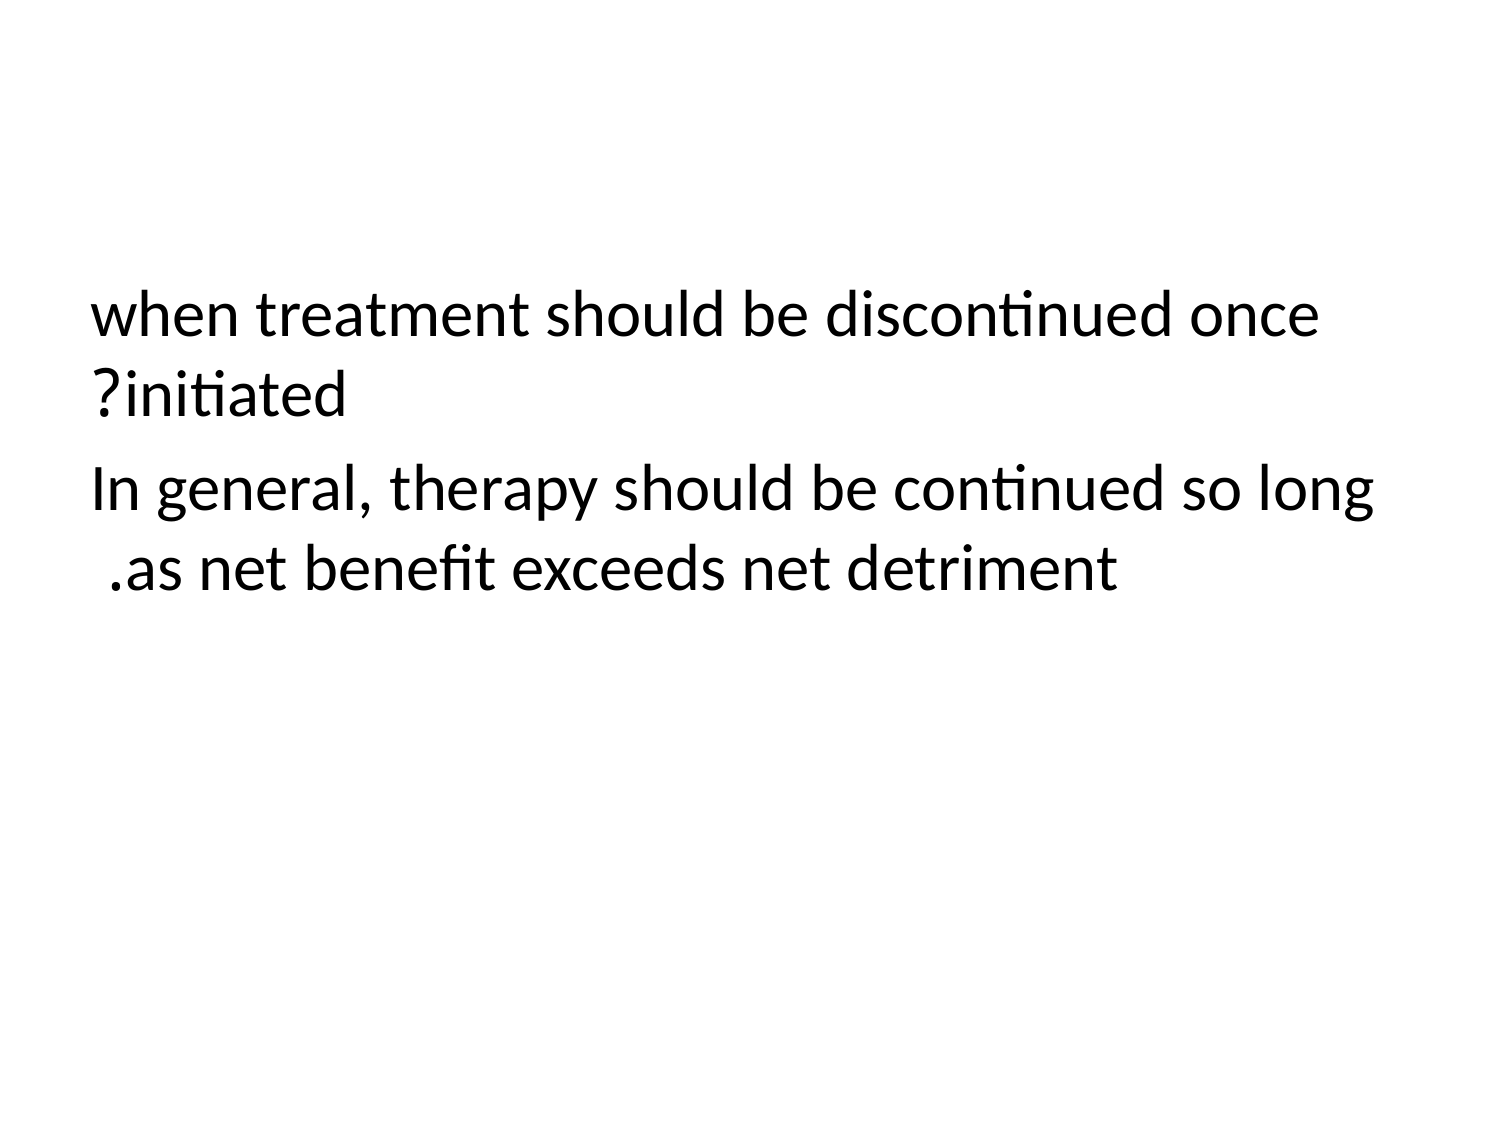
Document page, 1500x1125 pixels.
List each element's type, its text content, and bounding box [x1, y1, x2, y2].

list when treatment should be discontinued once initiated? In general, therapy should be continued so long as net benefit exceeds net detriment. [75, 262, 1425, 1005]
